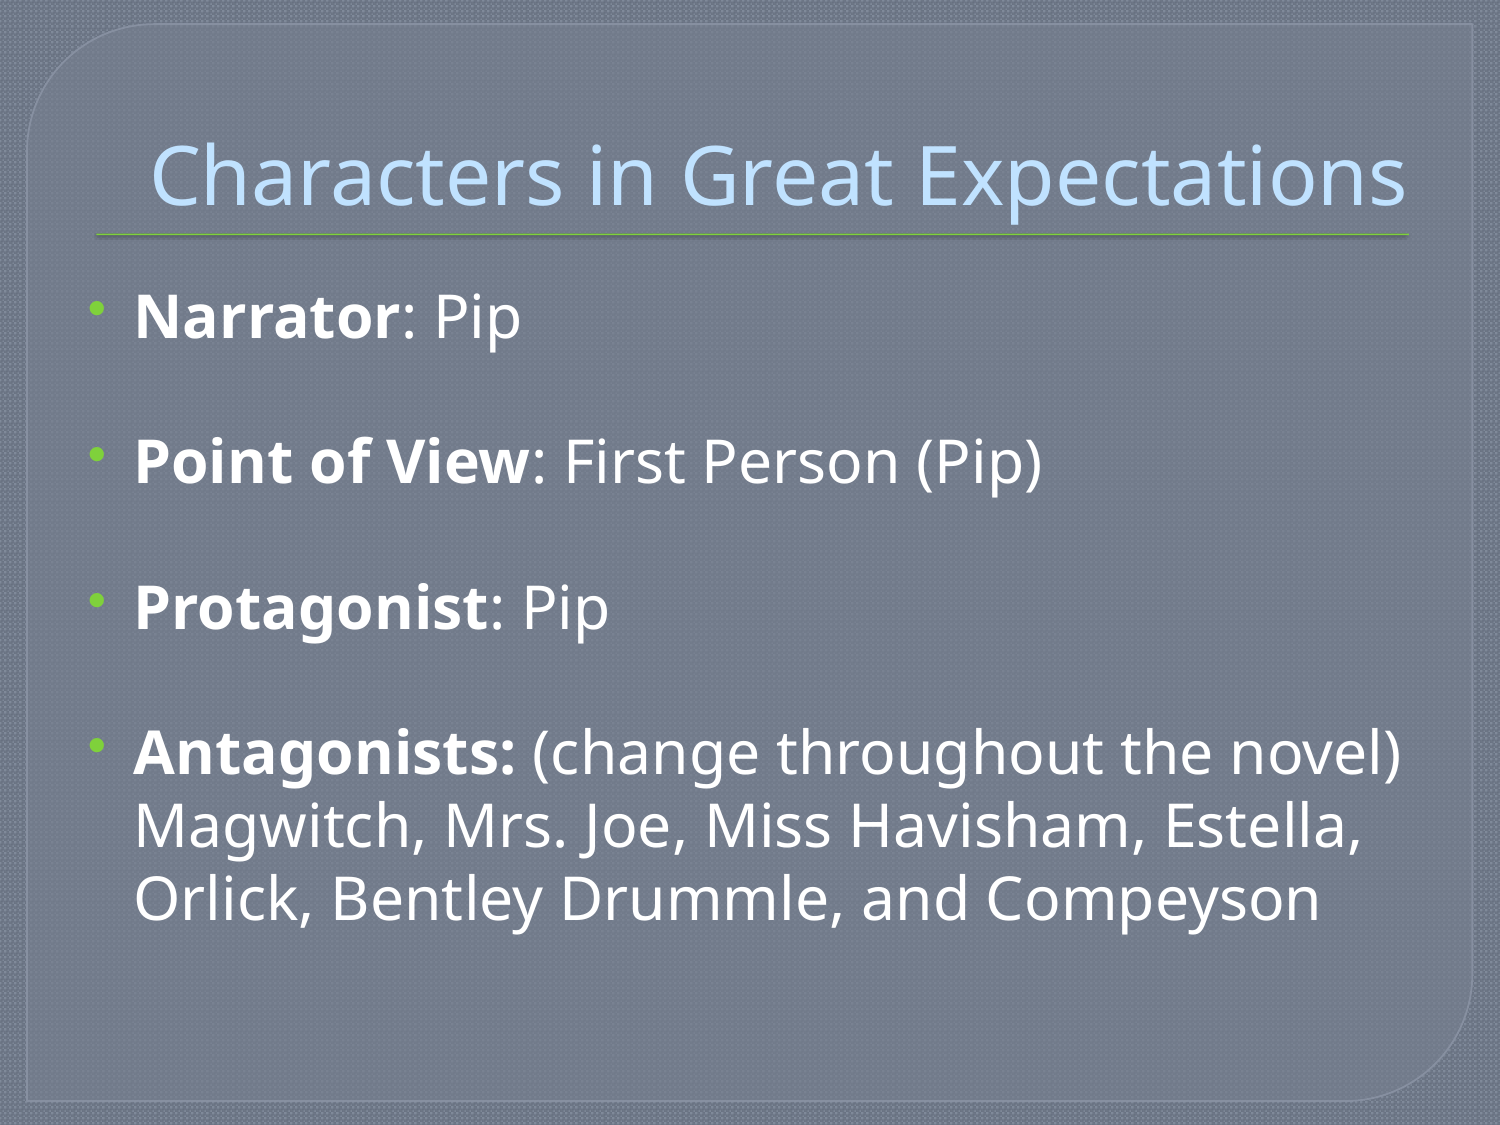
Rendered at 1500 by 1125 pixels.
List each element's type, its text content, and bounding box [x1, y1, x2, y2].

title Characters in Great Expectations [75, 41, 1425, 230]
list Narrator: Pip Point of View: First Person (Pip) Protagonist: Pip Antagonists: (change throughout the novel) Magwitch, Mrs. Joe, Miss Havisham, Estella, Orlick, Bentley Drummle, and Compeyson [75, 270, 1425, 1013]
